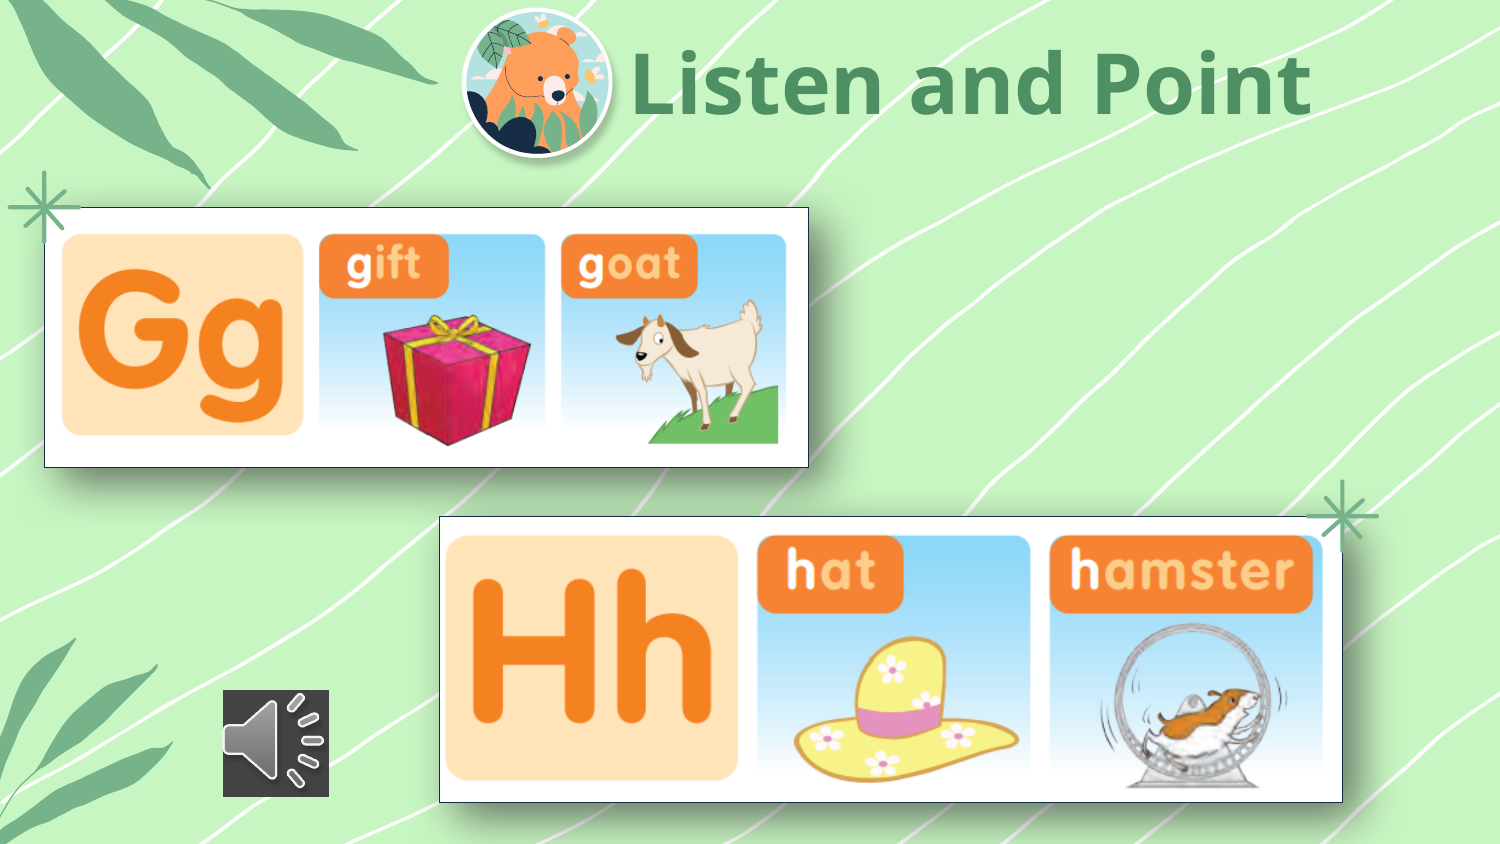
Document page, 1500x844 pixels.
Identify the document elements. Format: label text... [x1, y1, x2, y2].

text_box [1305, 479, 1380, 554]
picture [221, 689, 331, 798]
picture [439, 515, 1343, 804]
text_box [461, 7, 615, 159]
text_box Listen and Point [619, 24, 1326, 138]
picture [43, 207, 809, 469]
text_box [7, 170, 82, 245]
